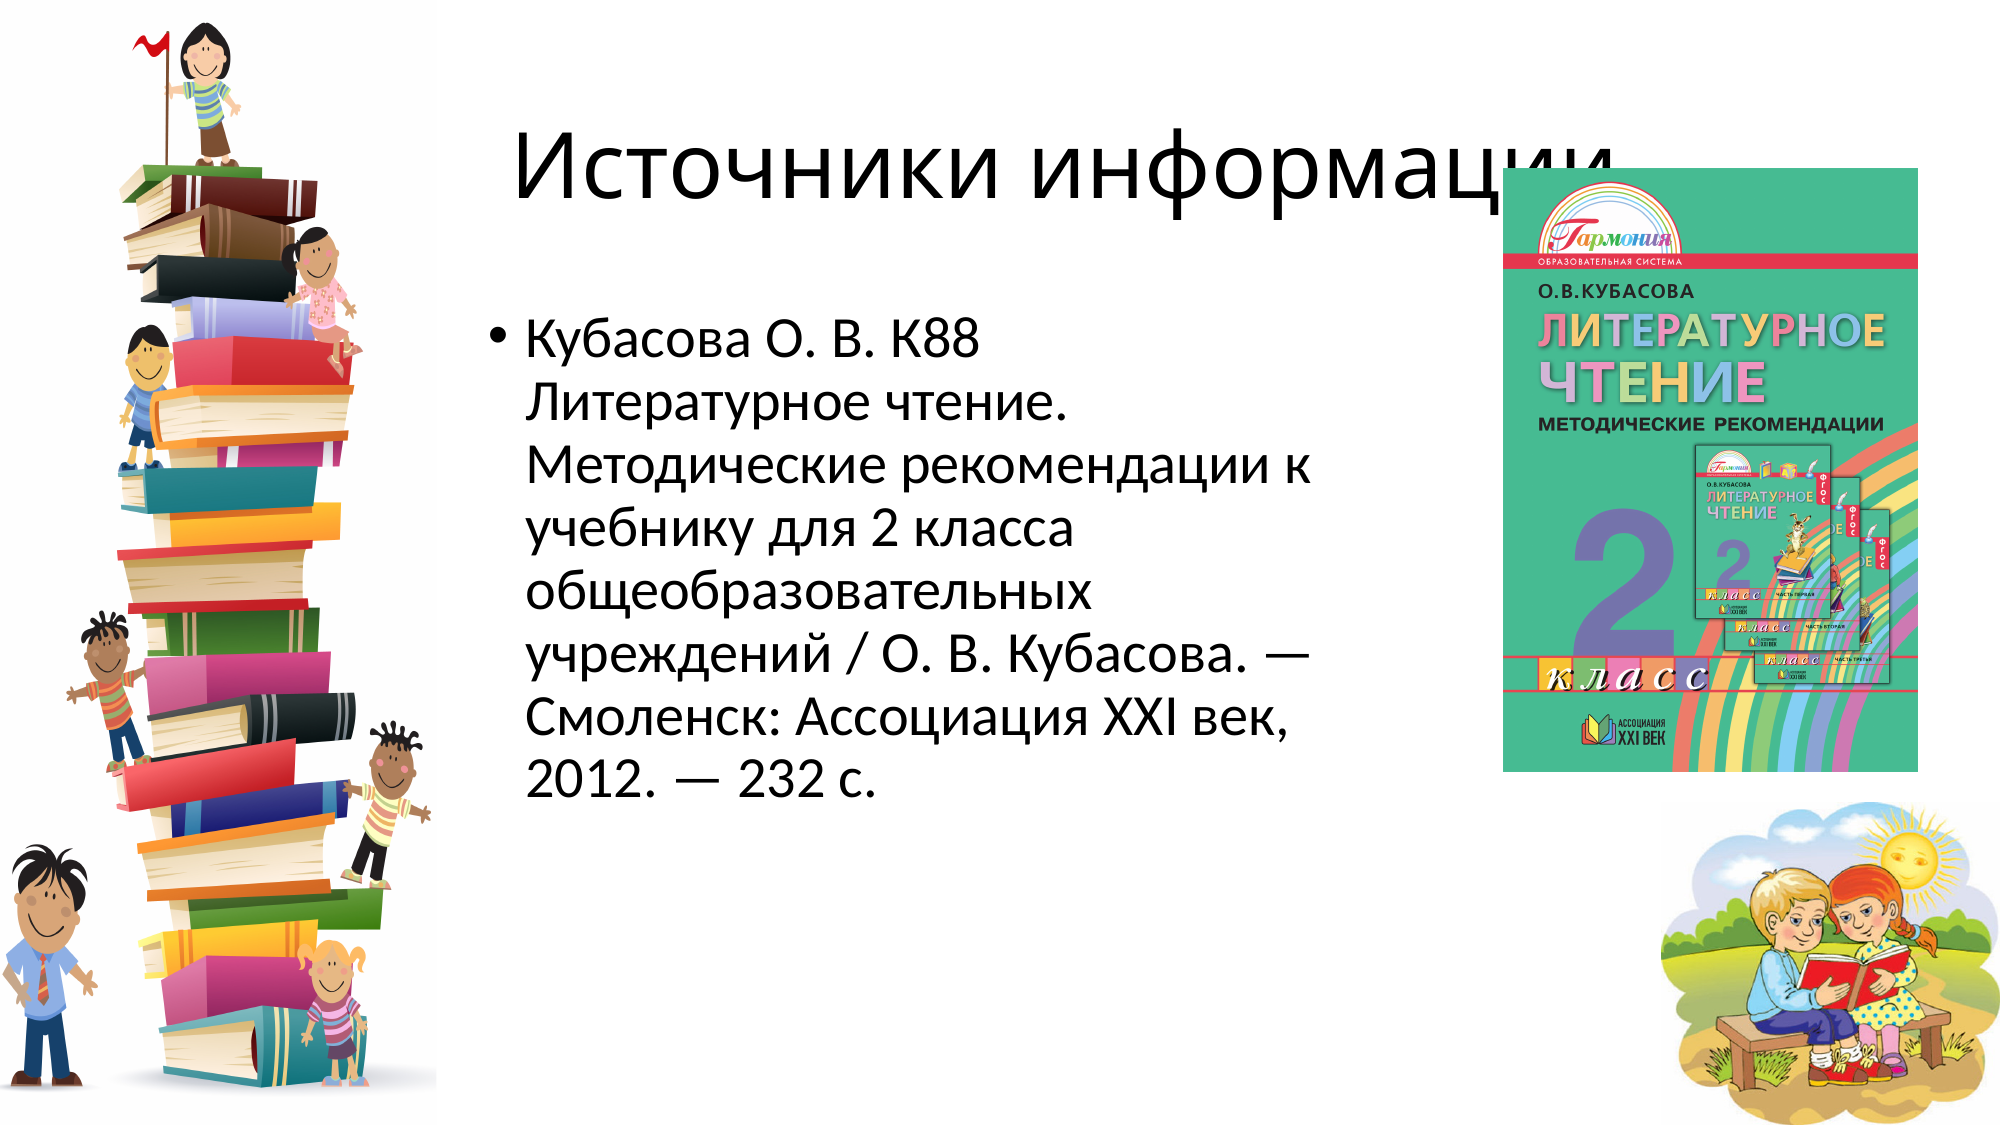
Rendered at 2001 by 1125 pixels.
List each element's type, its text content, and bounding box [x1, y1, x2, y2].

title Источники информации [495, 59, 1863, 278]
picture [0, 0, 437, 1125]
list Кубасова О. В. К88 Литературное чтение. Методические рекомендации к учебнику для 2 класса общеобразовательных учреждений / О. В. Кубасова. — Смоленск: Ассоциация XXI век, 2012. — 232 с. [472, 299, 1338, 1014]
picture [1661, 802, 2000, 1125]
picture [1503, 168, 1918, 772]
